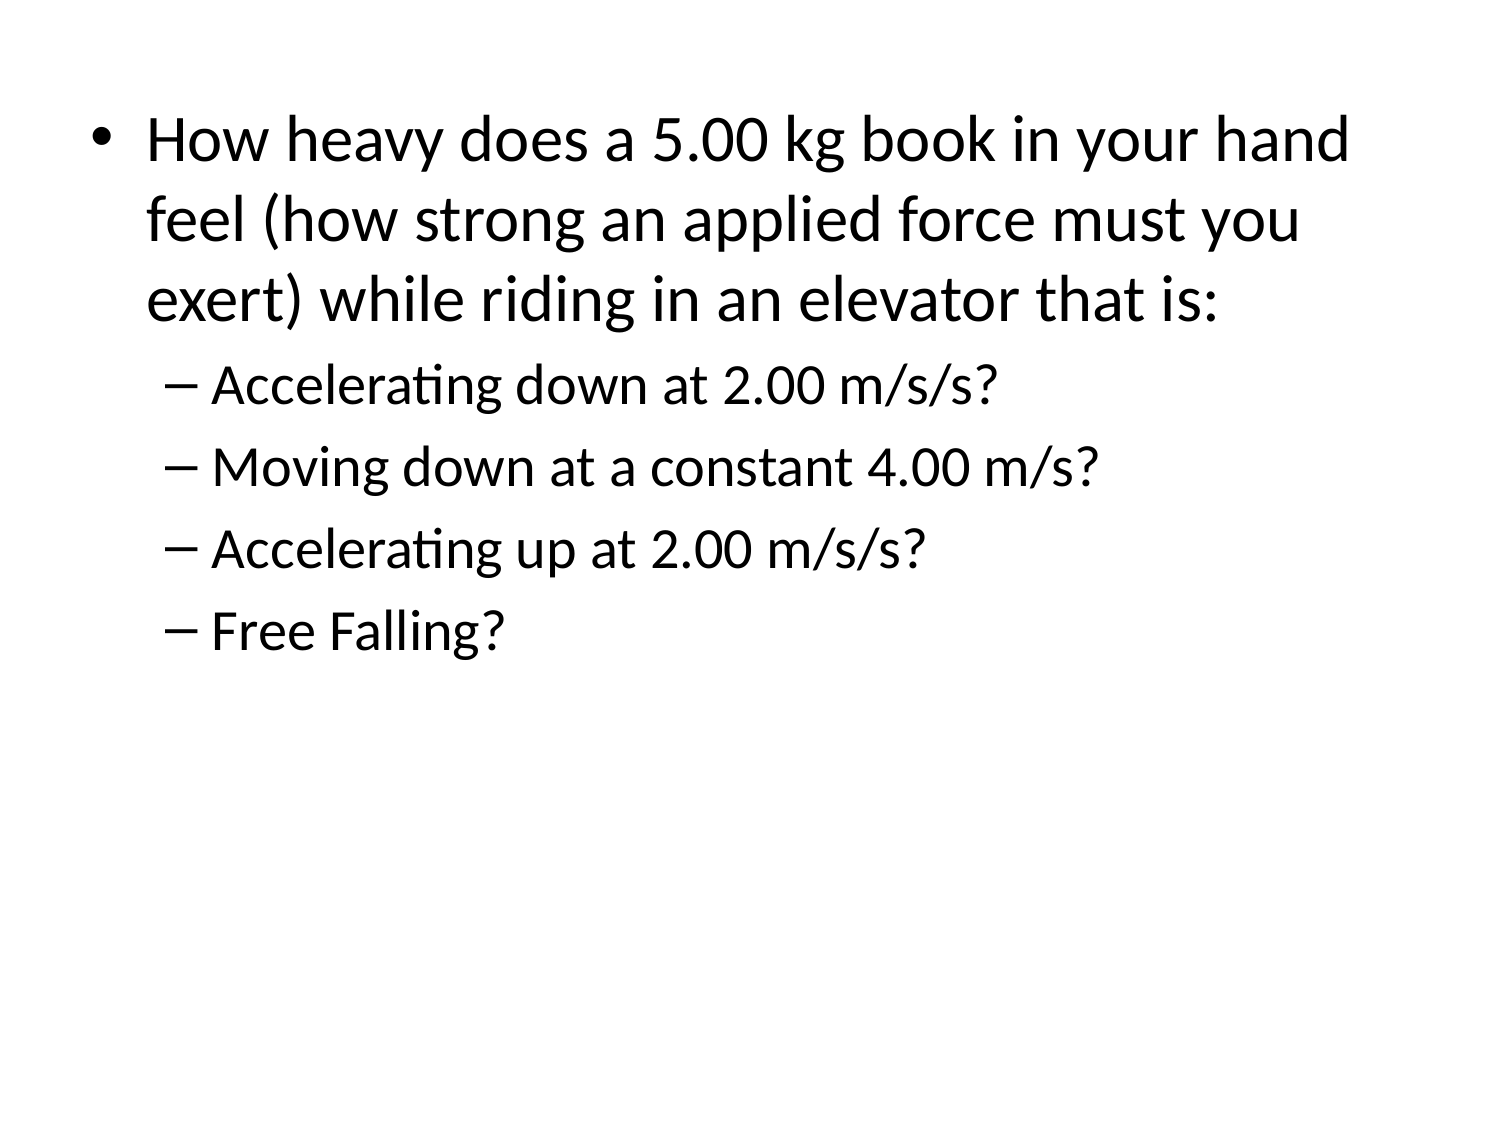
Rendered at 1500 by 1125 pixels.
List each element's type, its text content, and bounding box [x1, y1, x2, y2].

list How heavy does a 5.00 kg book in your hand feel (how strong an applied force must you exert) while riding in an elevator that is: Accelerating down at 2.00 m/s/s? Moving down at a constant 4.00 m/s? Accelerating up at 2.00 m/s/s? Free Falling? [75, 87, 1425, 1025]
